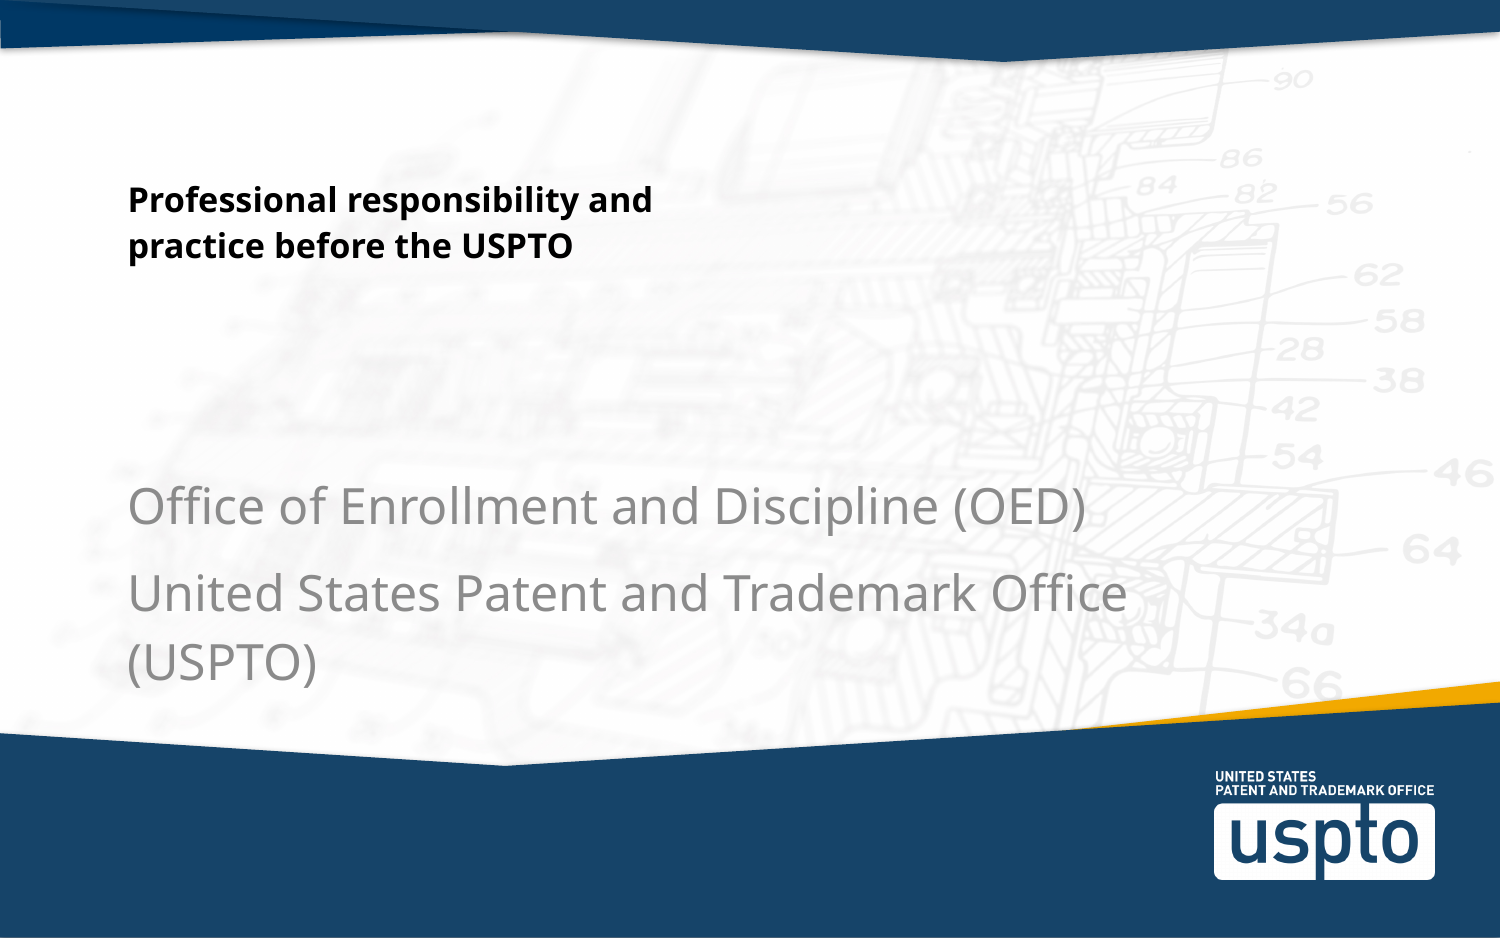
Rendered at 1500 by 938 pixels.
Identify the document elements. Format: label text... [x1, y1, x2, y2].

picture [1214, 771, 1435, 880]
picture [0, 32, 1500, 765]
subtitle Office of Enrollment and Discipline (OED) United States Patent and Trademark Office (USPTO) [112, 463, 1275, 704]
title Professional responsibility and practice before the USPTO [112, 121, 1388, 323]
